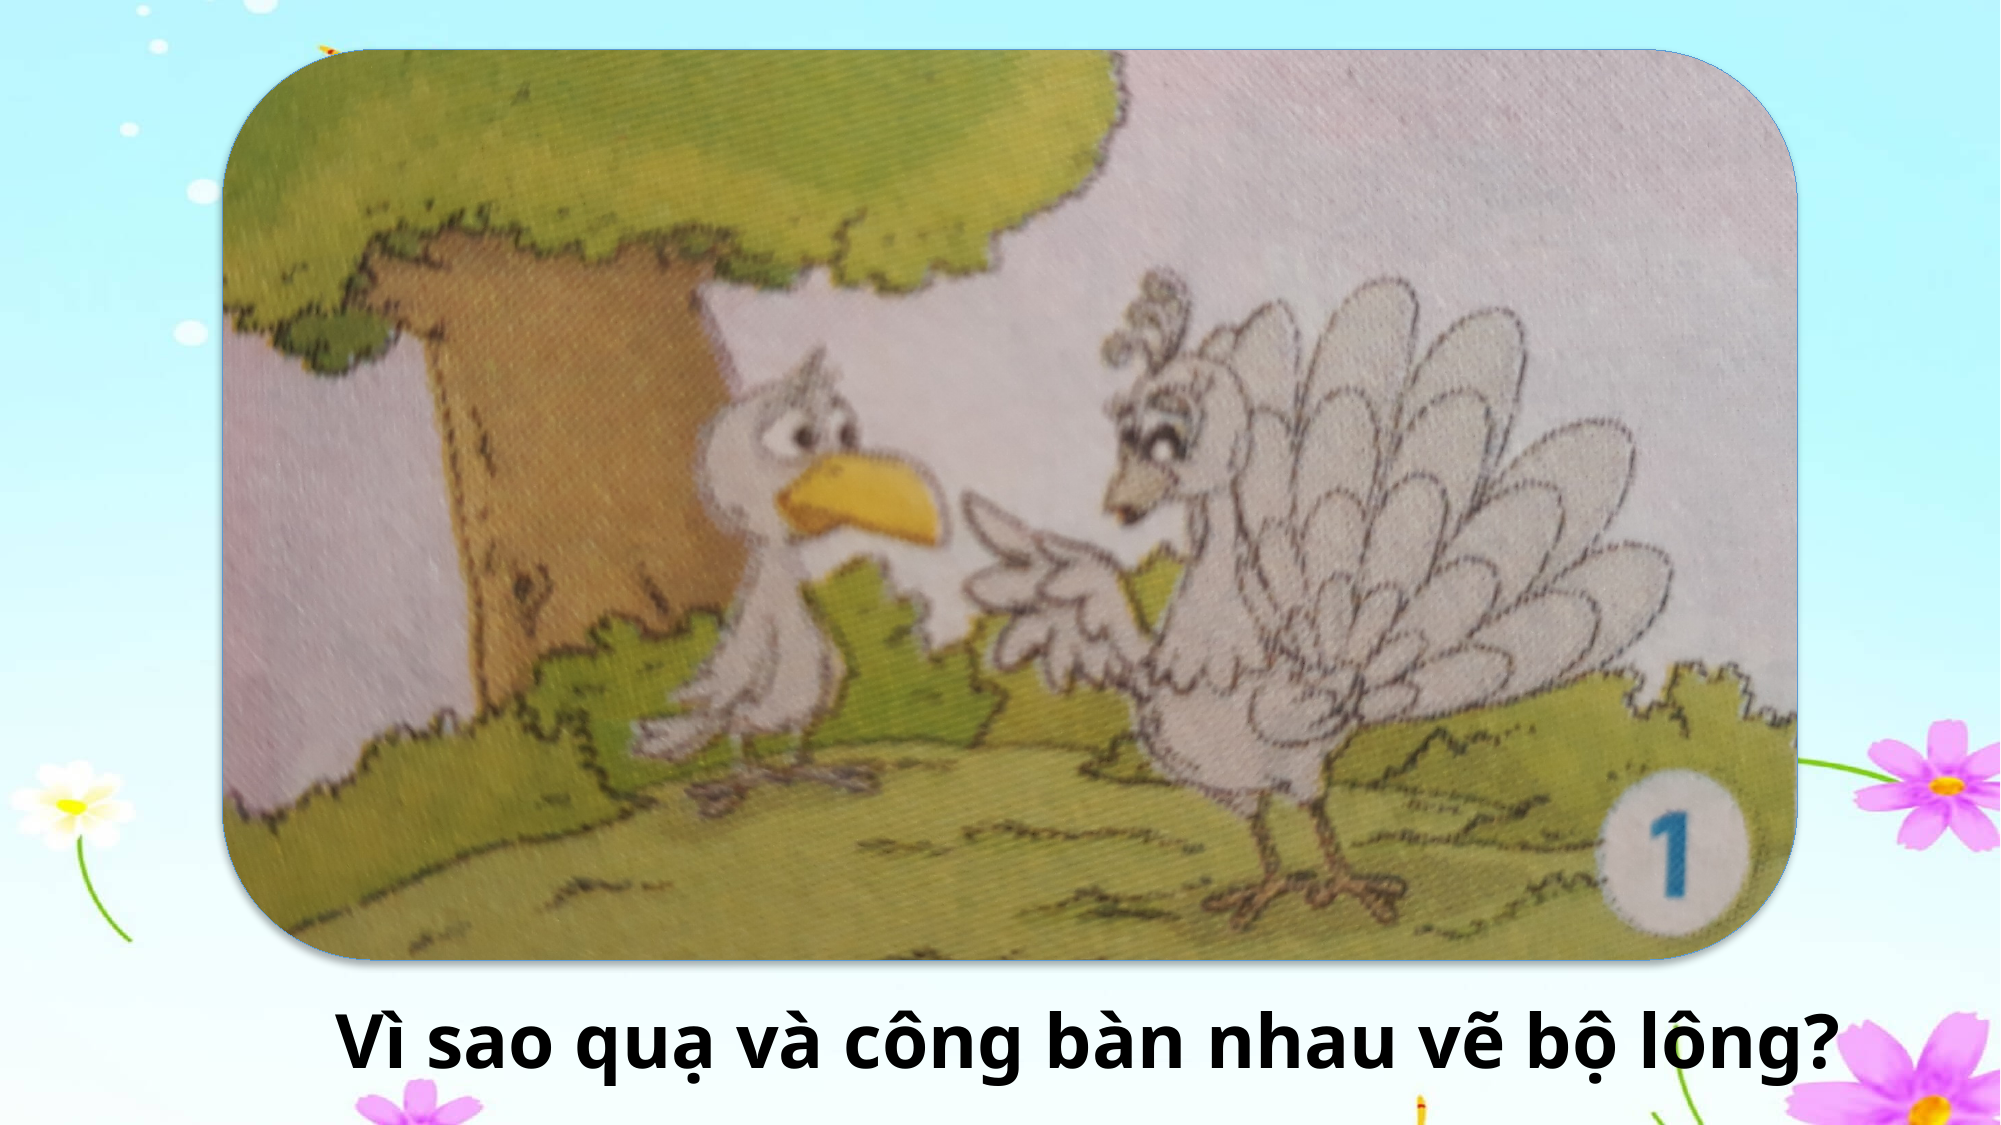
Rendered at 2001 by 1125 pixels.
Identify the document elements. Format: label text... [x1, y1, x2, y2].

picture [0, 0, 2001, 1125]
text_box Vì sao quạ và công bàn nhau vẽ bộ lông? [320, 986, 1857, 1092]
